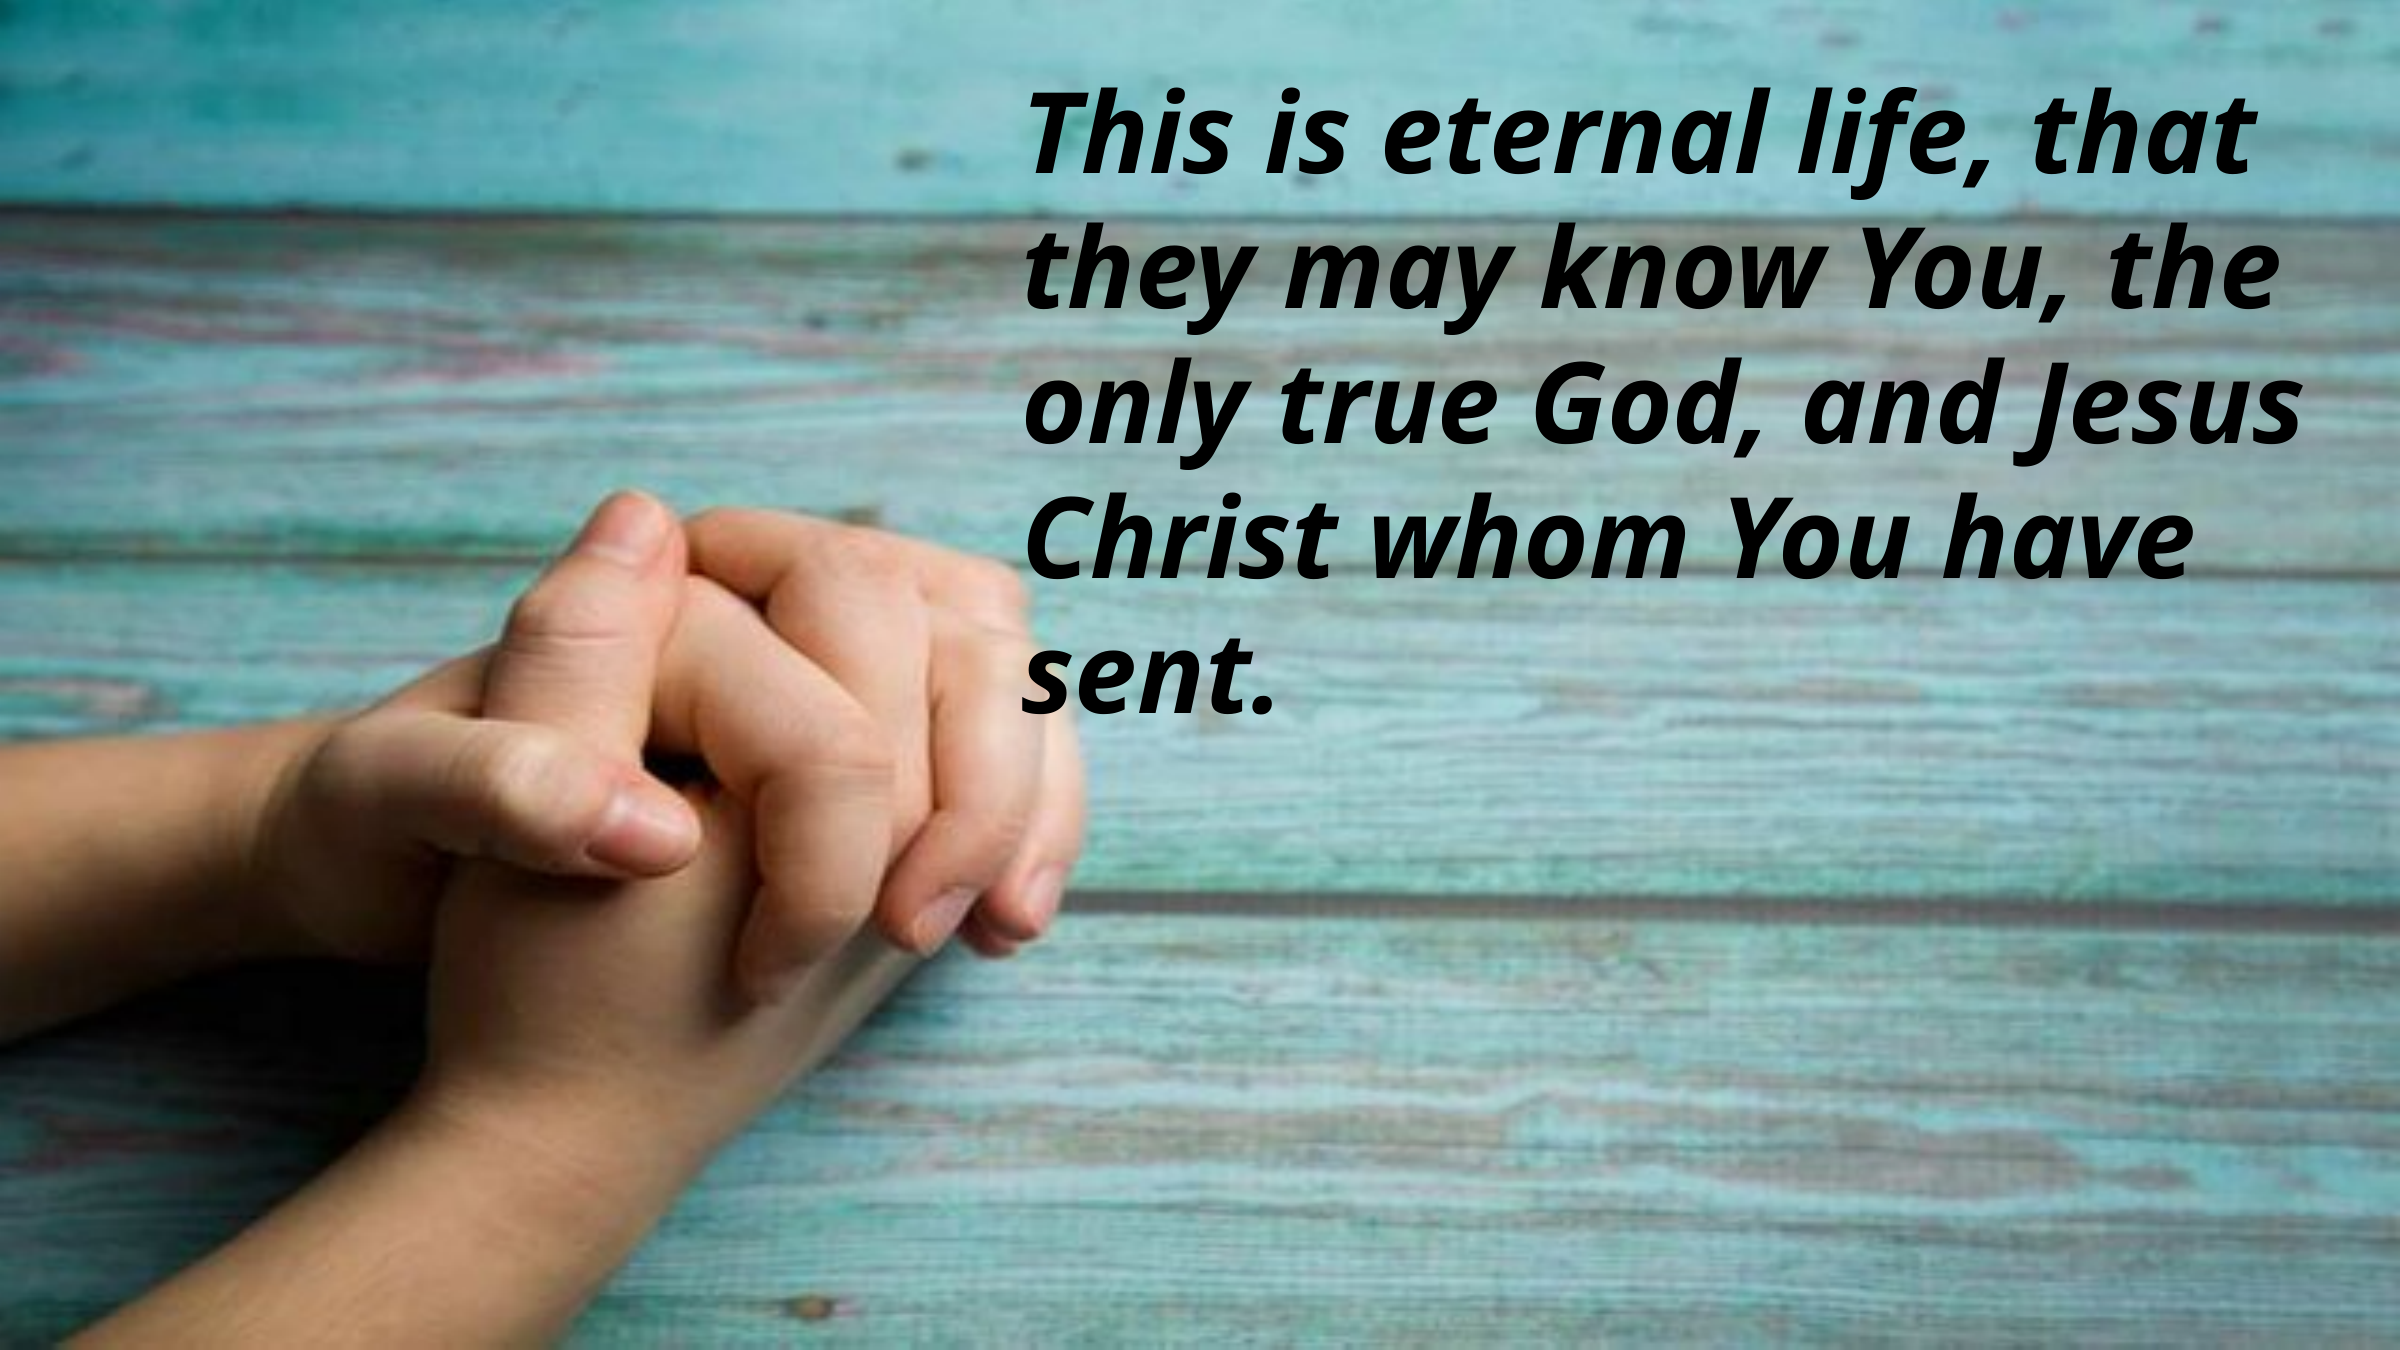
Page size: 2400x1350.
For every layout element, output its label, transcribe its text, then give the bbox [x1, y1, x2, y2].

picture [0, 0, 2400, 1350]
list This is eternal life, that they may know You, the only true God, and Jesus Christ whom You have sent. [999, 50, 2400, 1350]
